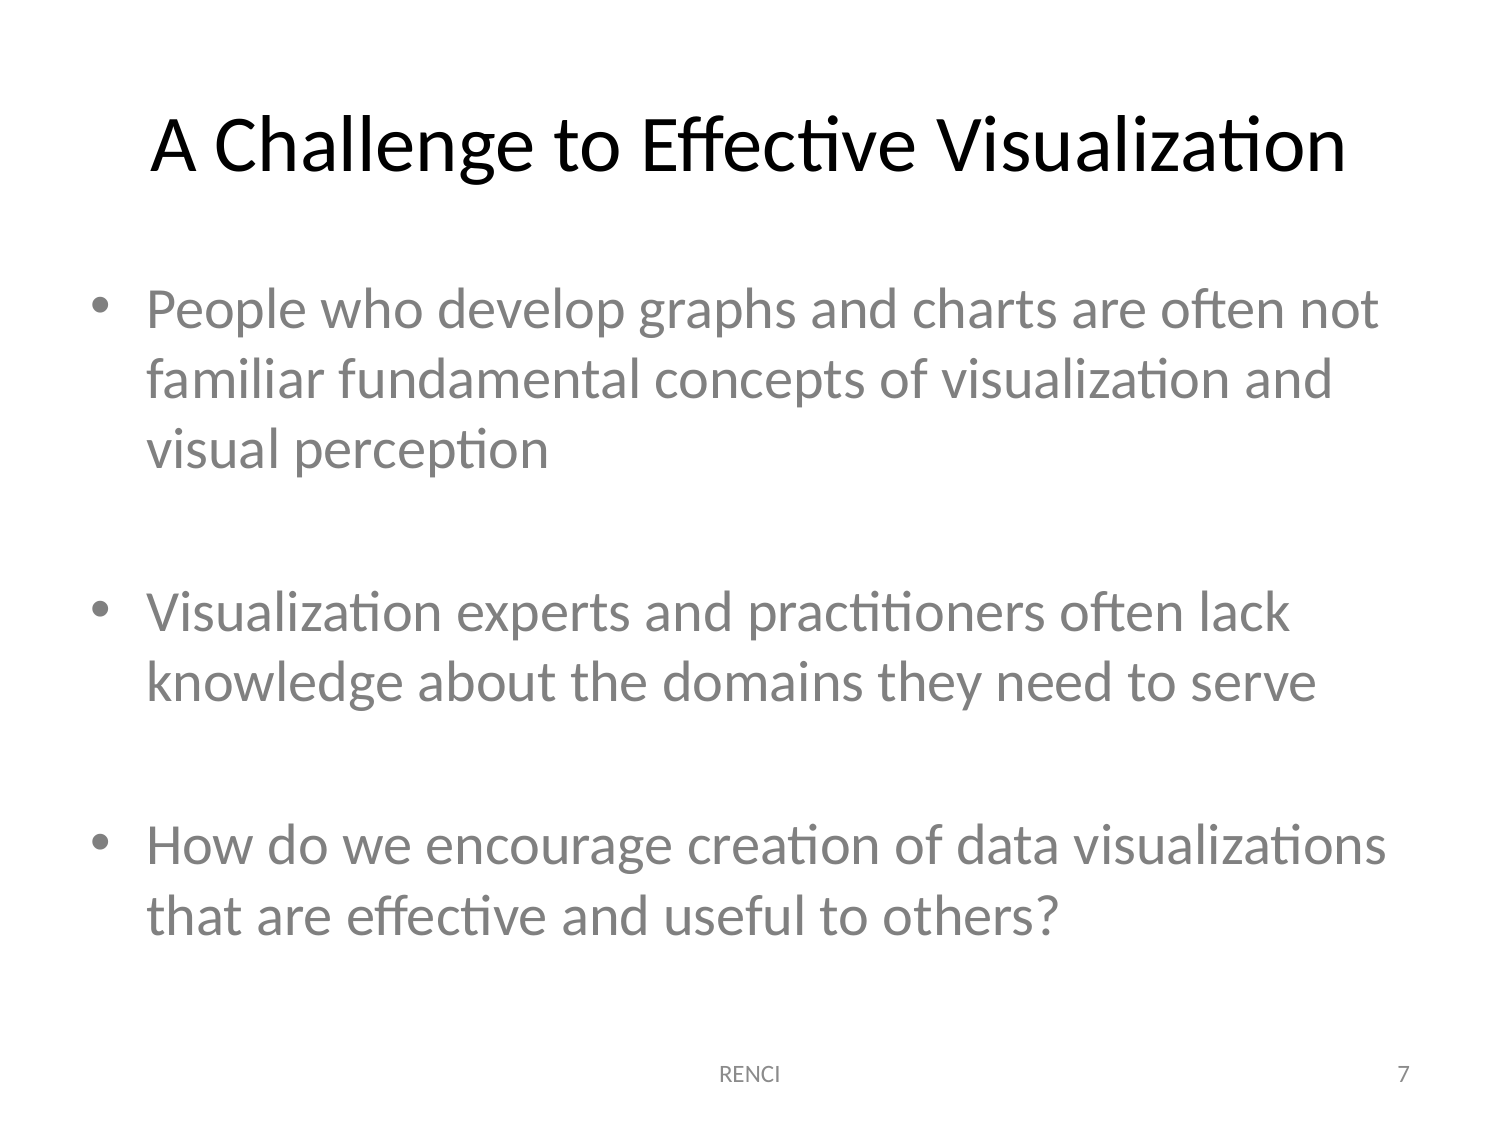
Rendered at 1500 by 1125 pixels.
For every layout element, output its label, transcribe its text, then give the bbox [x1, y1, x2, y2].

list People who develop graphs and charts are often not familiar fundamental concepts of visualization and visual perception Visualization experts and practitioners often lack knowledge about the domains they need to serve How do we encourage creation of data visualizations that are effective and useful to others? [75, 262, 1425, 1038]
title A Challenge to Effective Visualization [75, 45, 1425, 233]
slide_number 7 [1074, 1042, 1425, 1103]
footer RENCI [512, 1042, 988, 1103]
